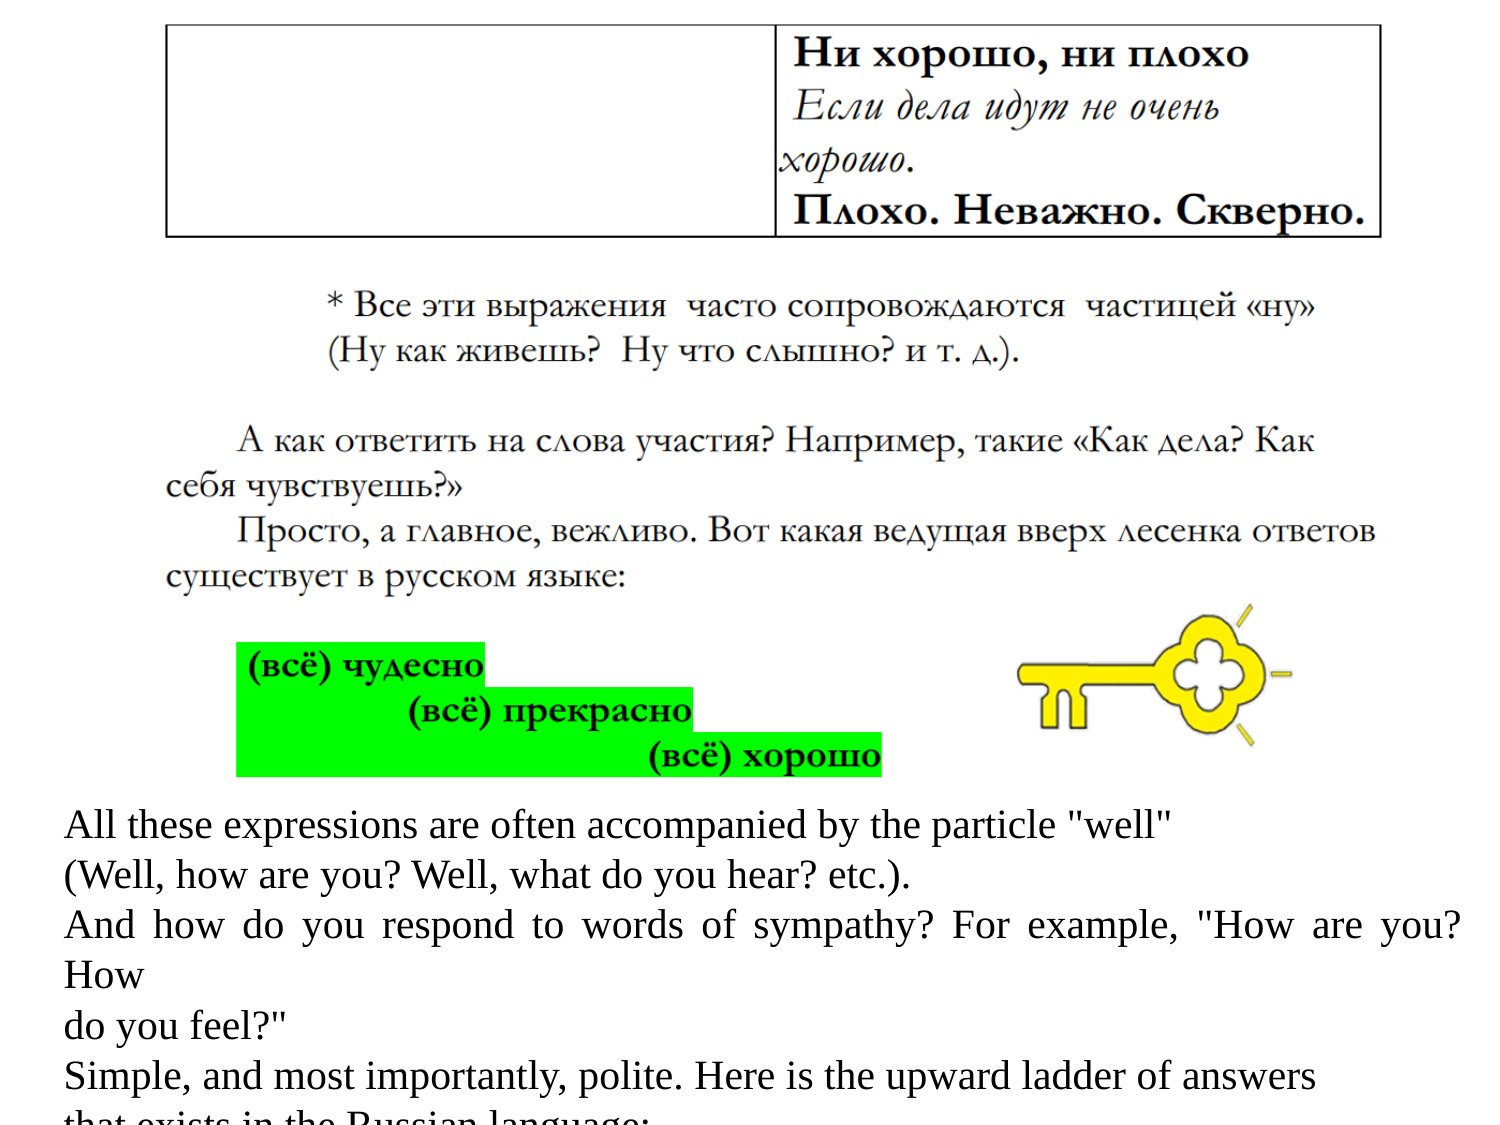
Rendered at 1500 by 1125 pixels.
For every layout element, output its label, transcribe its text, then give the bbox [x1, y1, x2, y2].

text_box All these expressions are often accompanied by the particle "well" (Well, how are you? Well, what do you hear? etc.). And how do you respond to words of sympathy? For example, "How are you? How do you feel?" Simple, and most importantly, polite. Here is the upward ladder of answers that exists in the Russian language: [48, 789, 1478, 1125]
picture [159, 16, 1389, 791]
